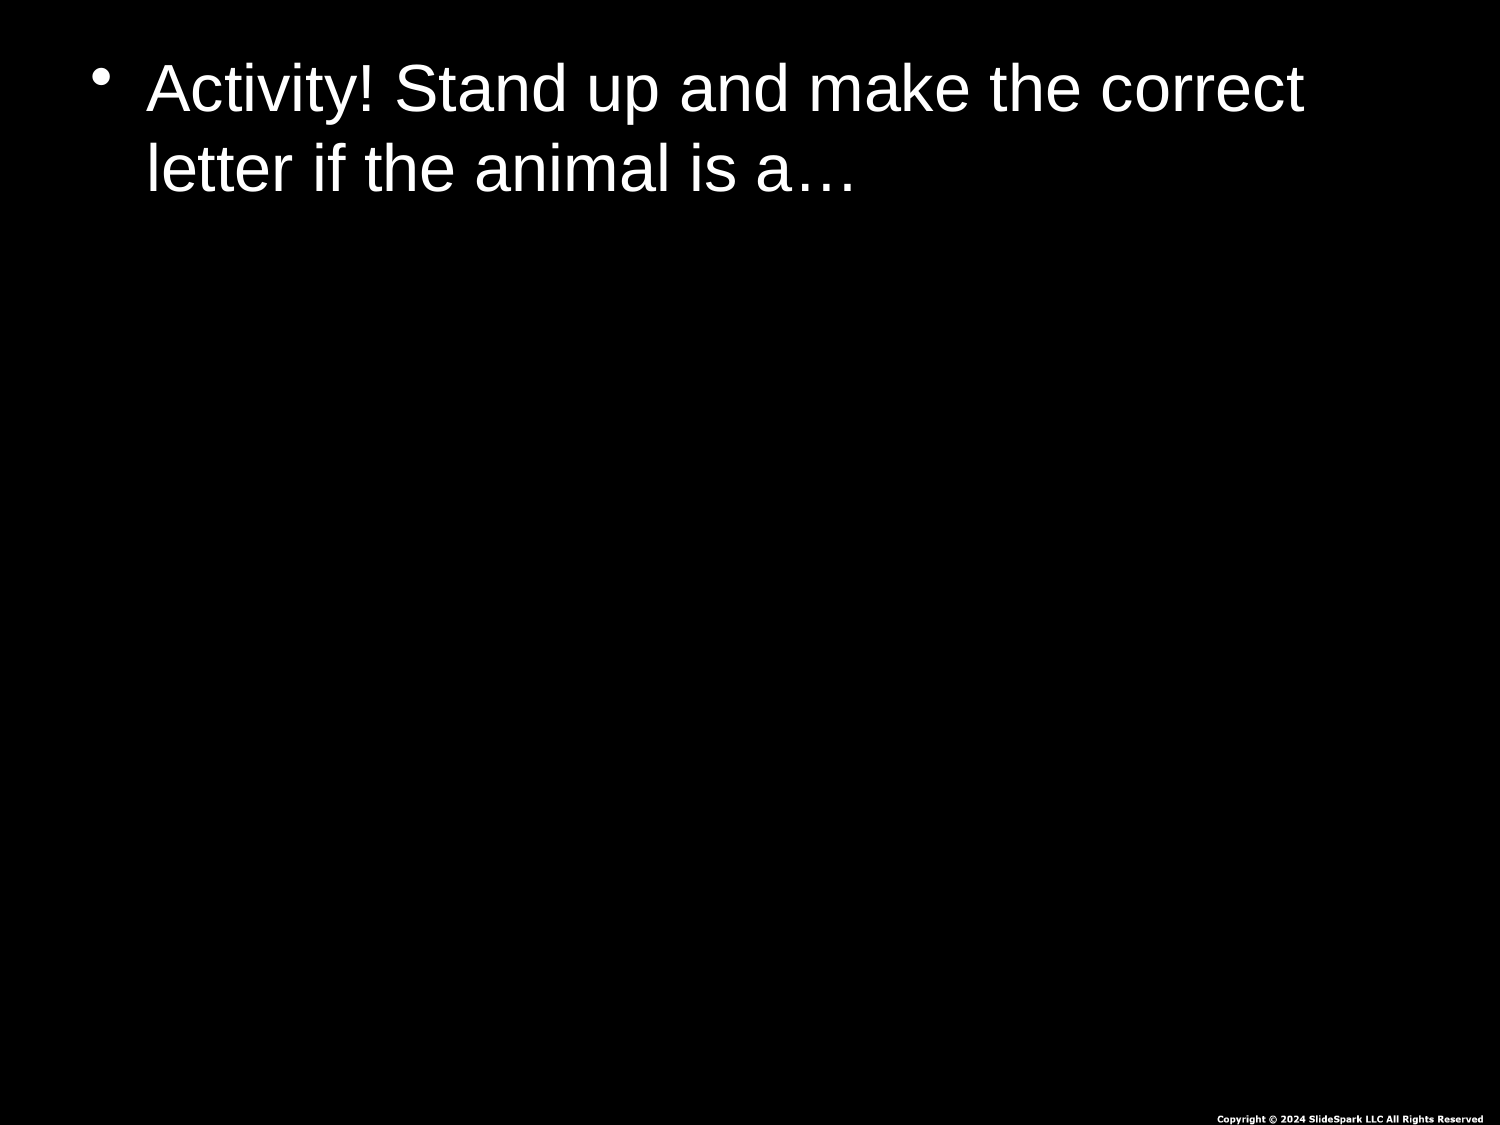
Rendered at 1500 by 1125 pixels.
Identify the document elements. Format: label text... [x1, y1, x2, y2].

list Activity! Stand up and make the correct letter if the animal is a… [75, 37, 1425, 1005]
picture [1216, 1113, 1486, 1125]
